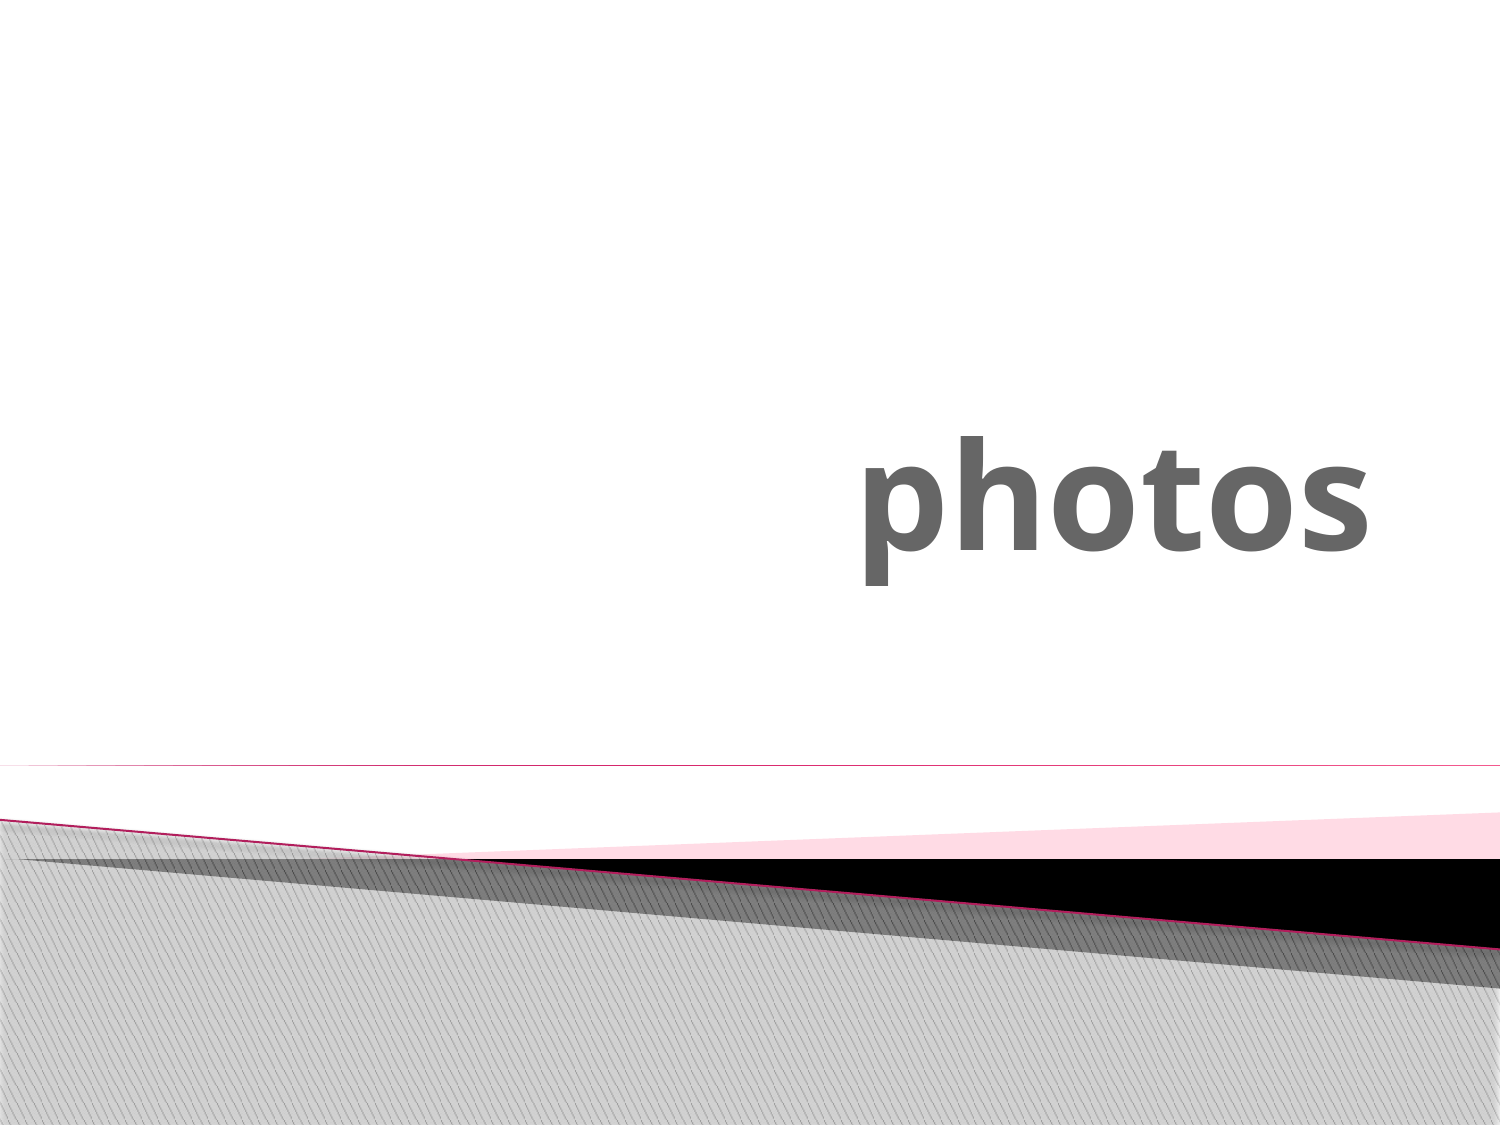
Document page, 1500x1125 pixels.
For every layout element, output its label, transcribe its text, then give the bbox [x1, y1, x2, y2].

title photos [112, 287, 1388, 588]
picture [5, 859, 1500, 989]
